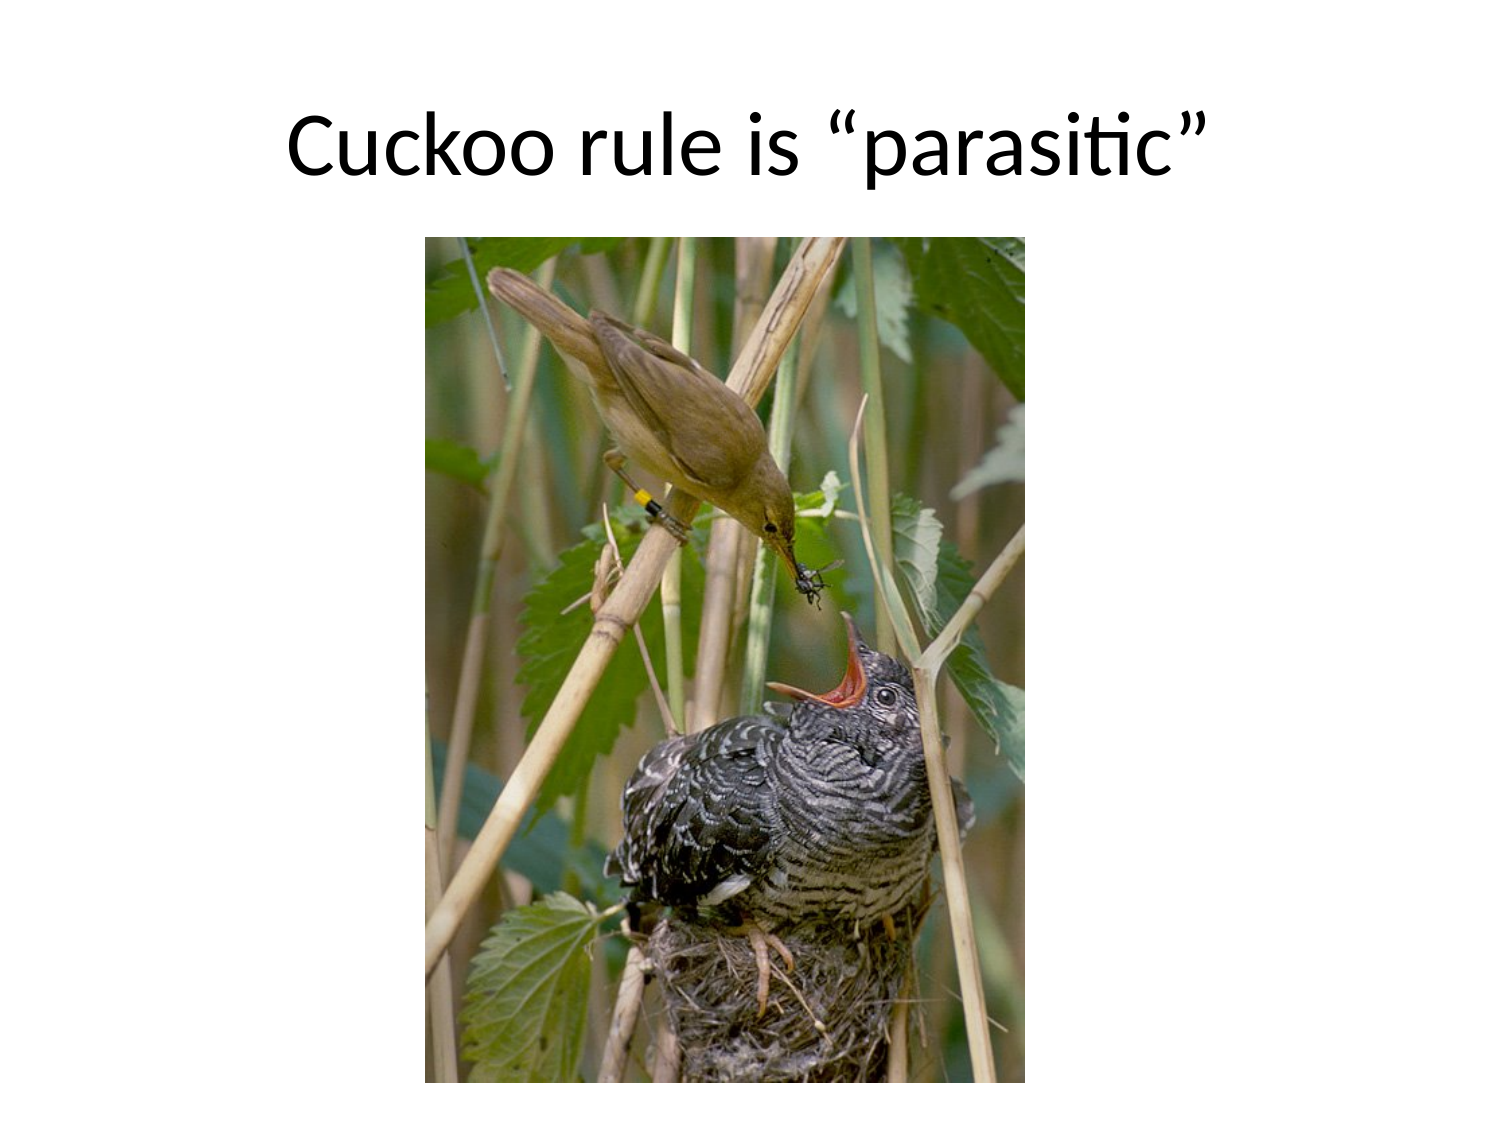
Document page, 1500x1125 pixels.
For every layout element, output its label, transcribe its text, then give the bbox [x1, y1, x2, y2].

picture [424, 237, 1026, 1083]
title Cuckoo rule is “parasitic” [75, 45, 1425, 233]
